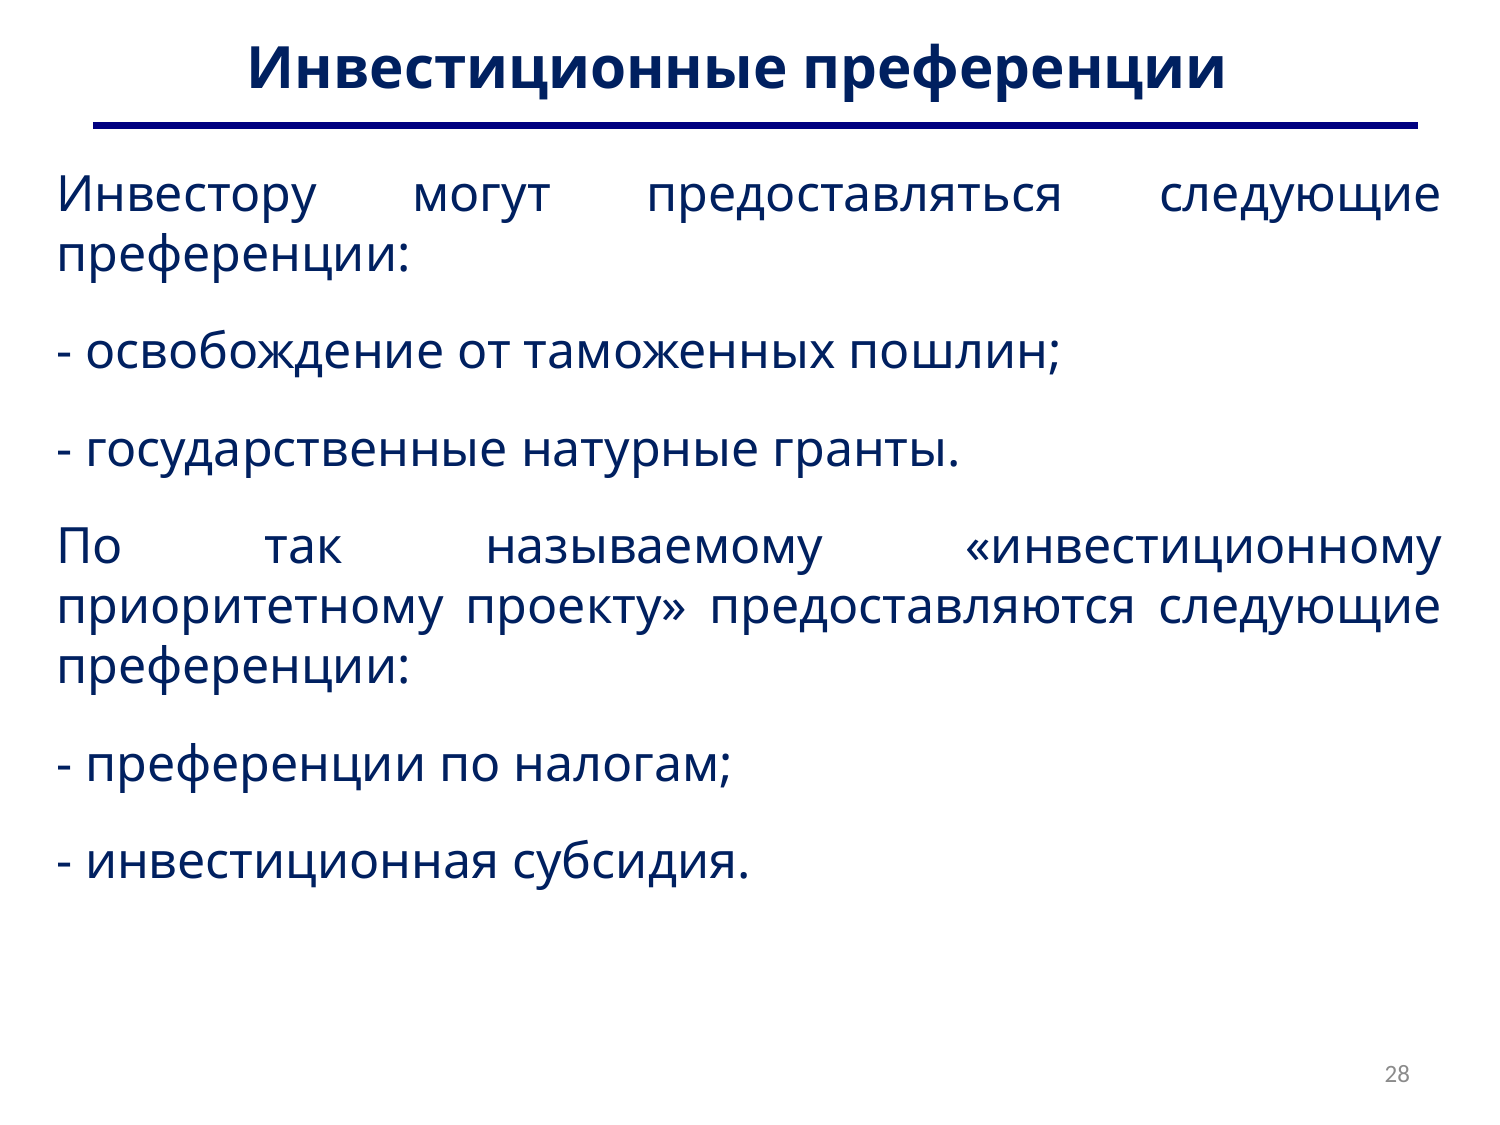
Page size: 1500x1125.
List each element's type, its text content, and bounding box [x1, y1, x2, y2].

slide_number 28 [1074, 1042, 1425, 1103]
text_box Инвестору могут предоставляться следующие преференции: - освобождение от таможенных пошлин; - государственные натурные гранты. По так называемому «инвестиционному приоритетному проекту» предоставляются следующие преференции: - преференции по налогам; - инвестиционная субсидия. [41, 154, 1457, 897]
title Инвестиционные преференции [0, 0, 1495, 160]
